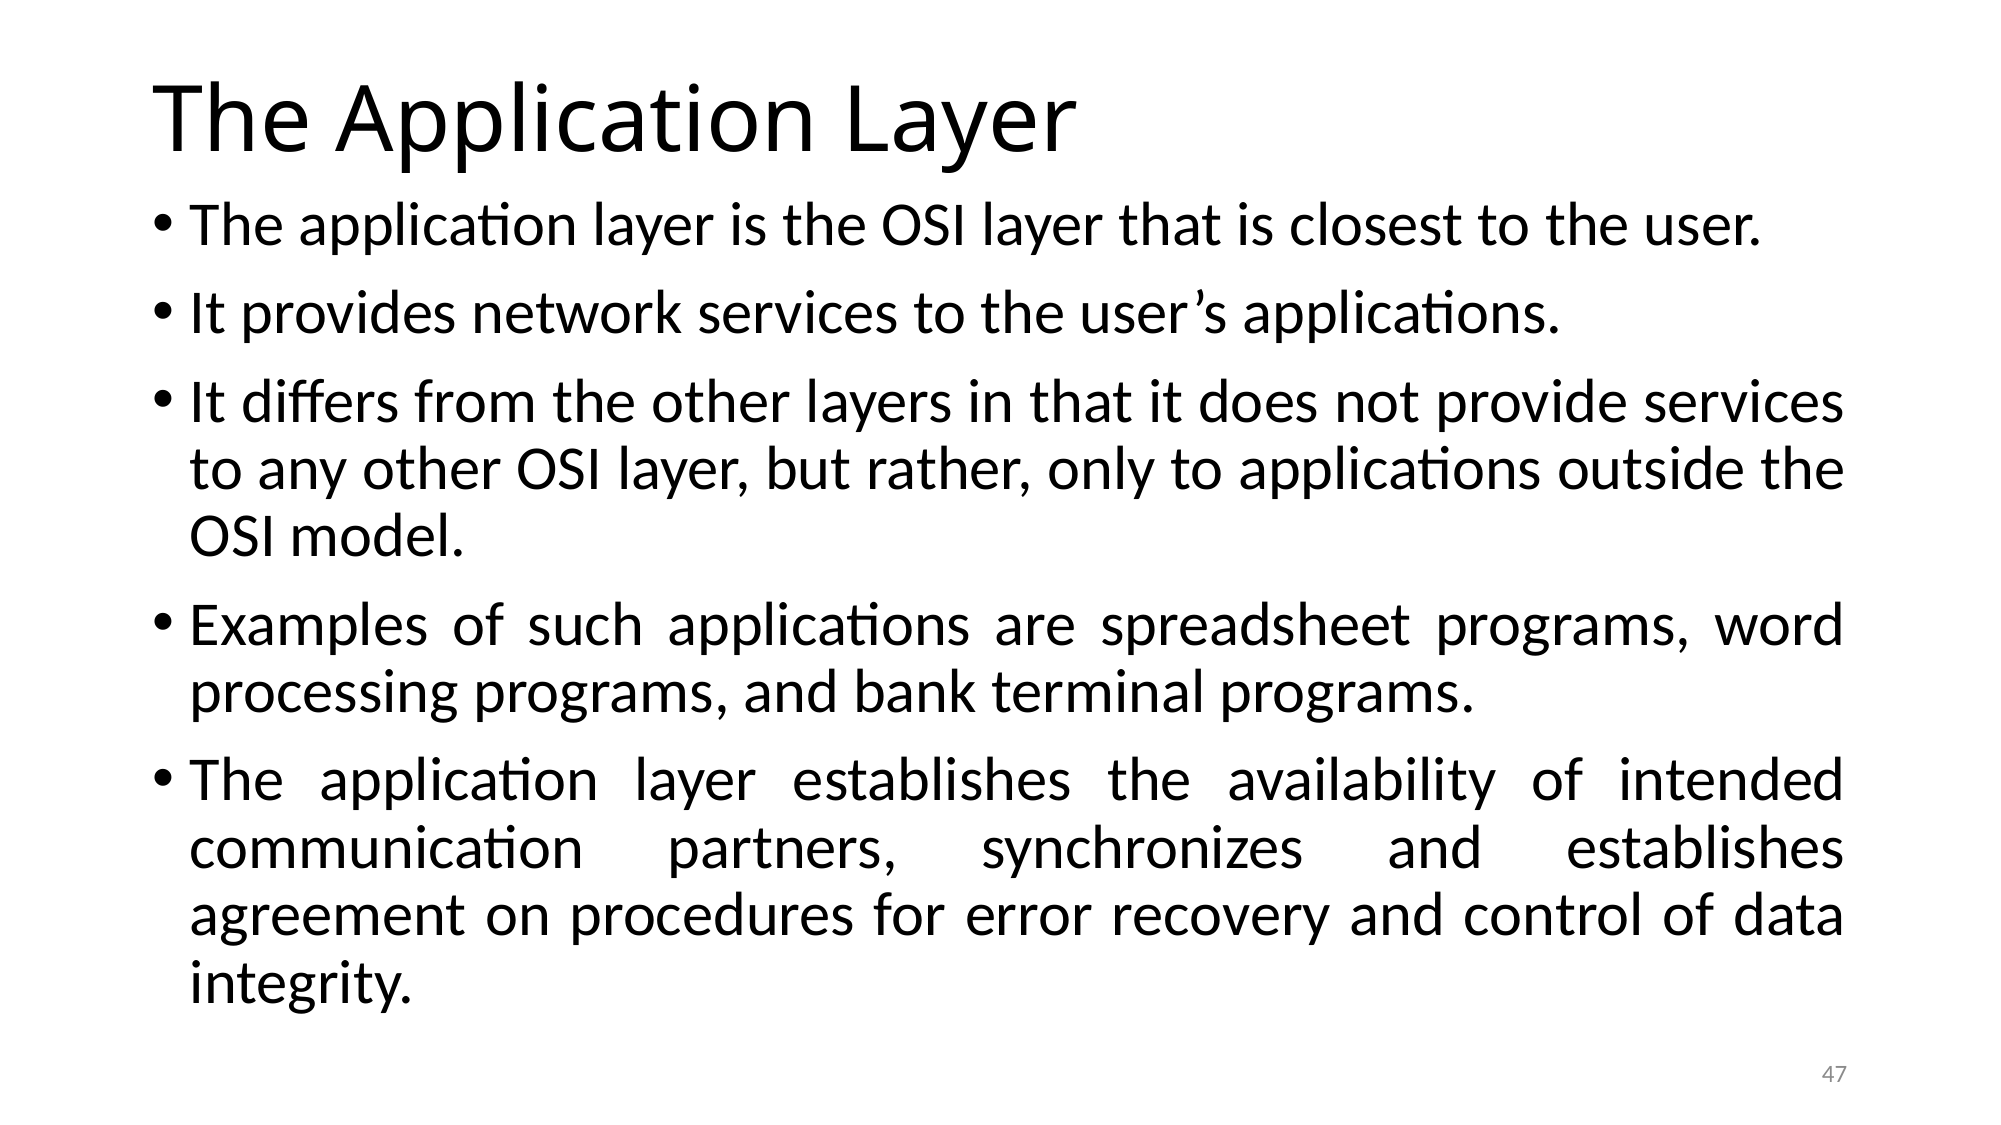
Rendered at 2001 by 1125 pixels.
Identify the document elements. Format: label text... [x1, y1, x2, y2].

list The application layer is the OSI layer that is closest to the user. It provides network services to the user’s applications. It differs from the other layers in that it does not provide services to any other OSI layer, but rather, only to applications outside the OSI model. Examples of such applications are spreadsheet programs, word processing programs, and bank terminal programs. The application layer establishes the availability of intended communication partners, synchronizes and establishes agreement on procedures for error recovery and control of data integrity. [137, 184, 1863, 1103]
title The Application Layer [137, 59, 1863, 184]
slide_number 47 [1412, 1042, 1863, 1103]
